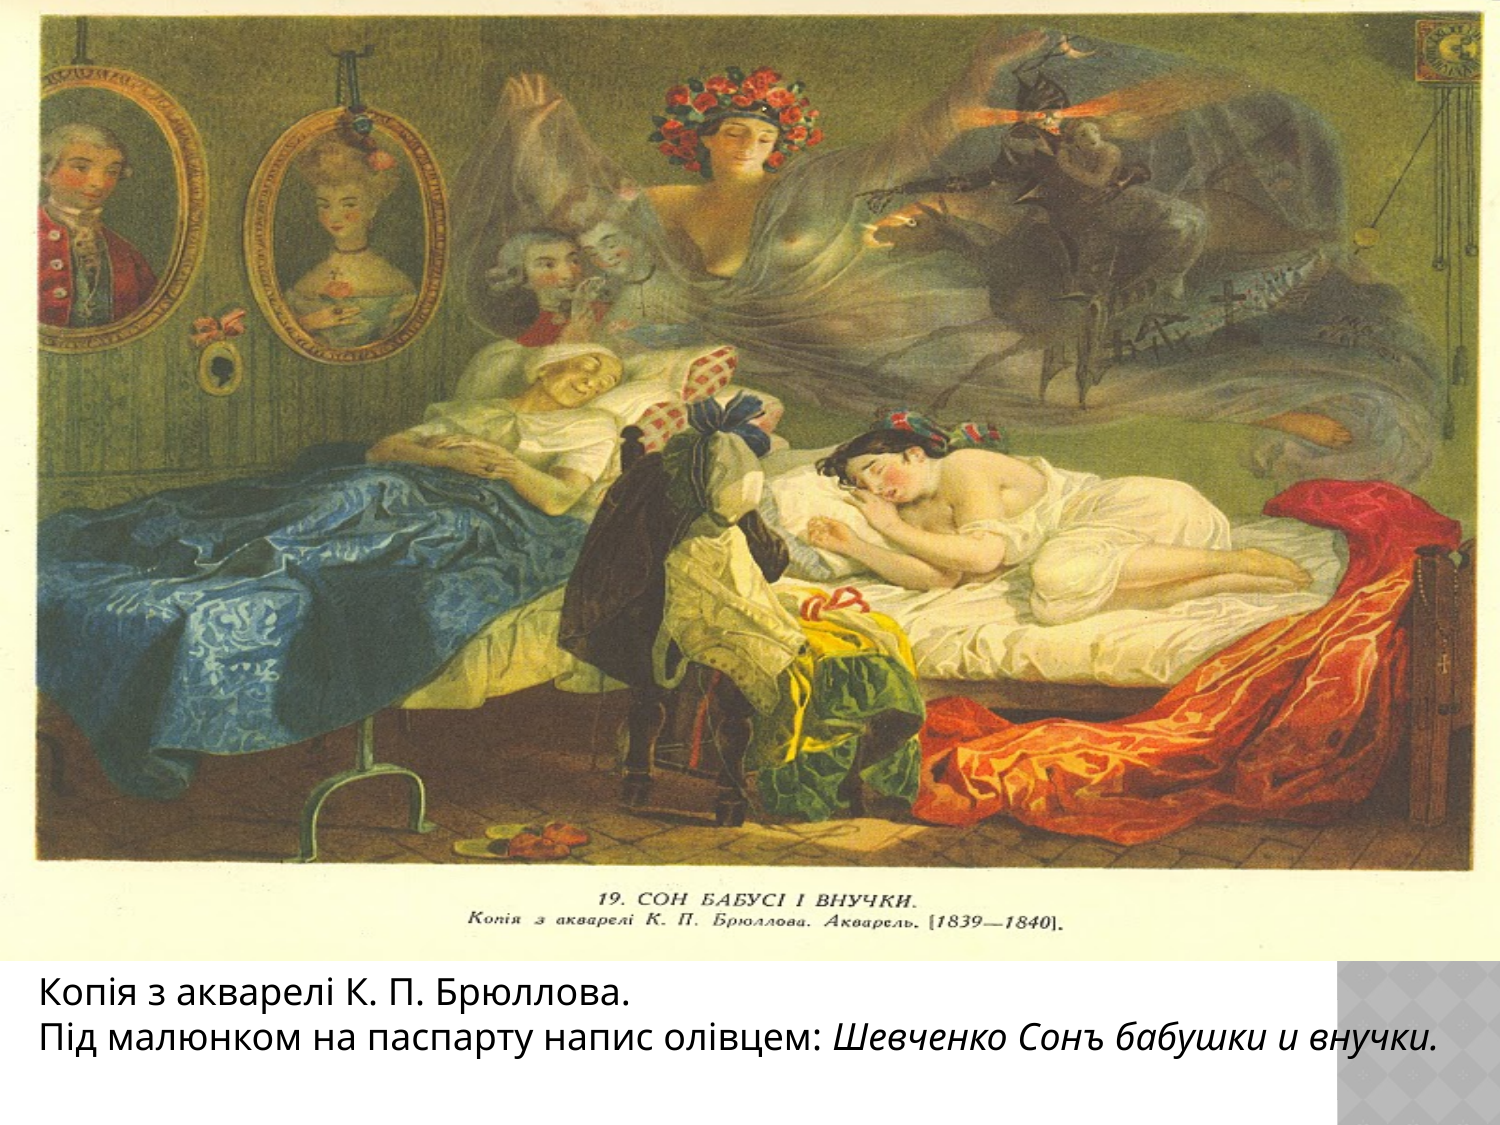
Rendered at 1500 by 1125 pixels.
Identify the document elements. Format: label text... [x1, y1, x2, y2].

text_box Копія з акварелі К. П. Брюллова. Під малюнком на паспарту напис олівцем: Шевченко Сонъ бабушки и внучки. [23, 972, 1477, 1066]
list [0, 0, 1500, 962]
